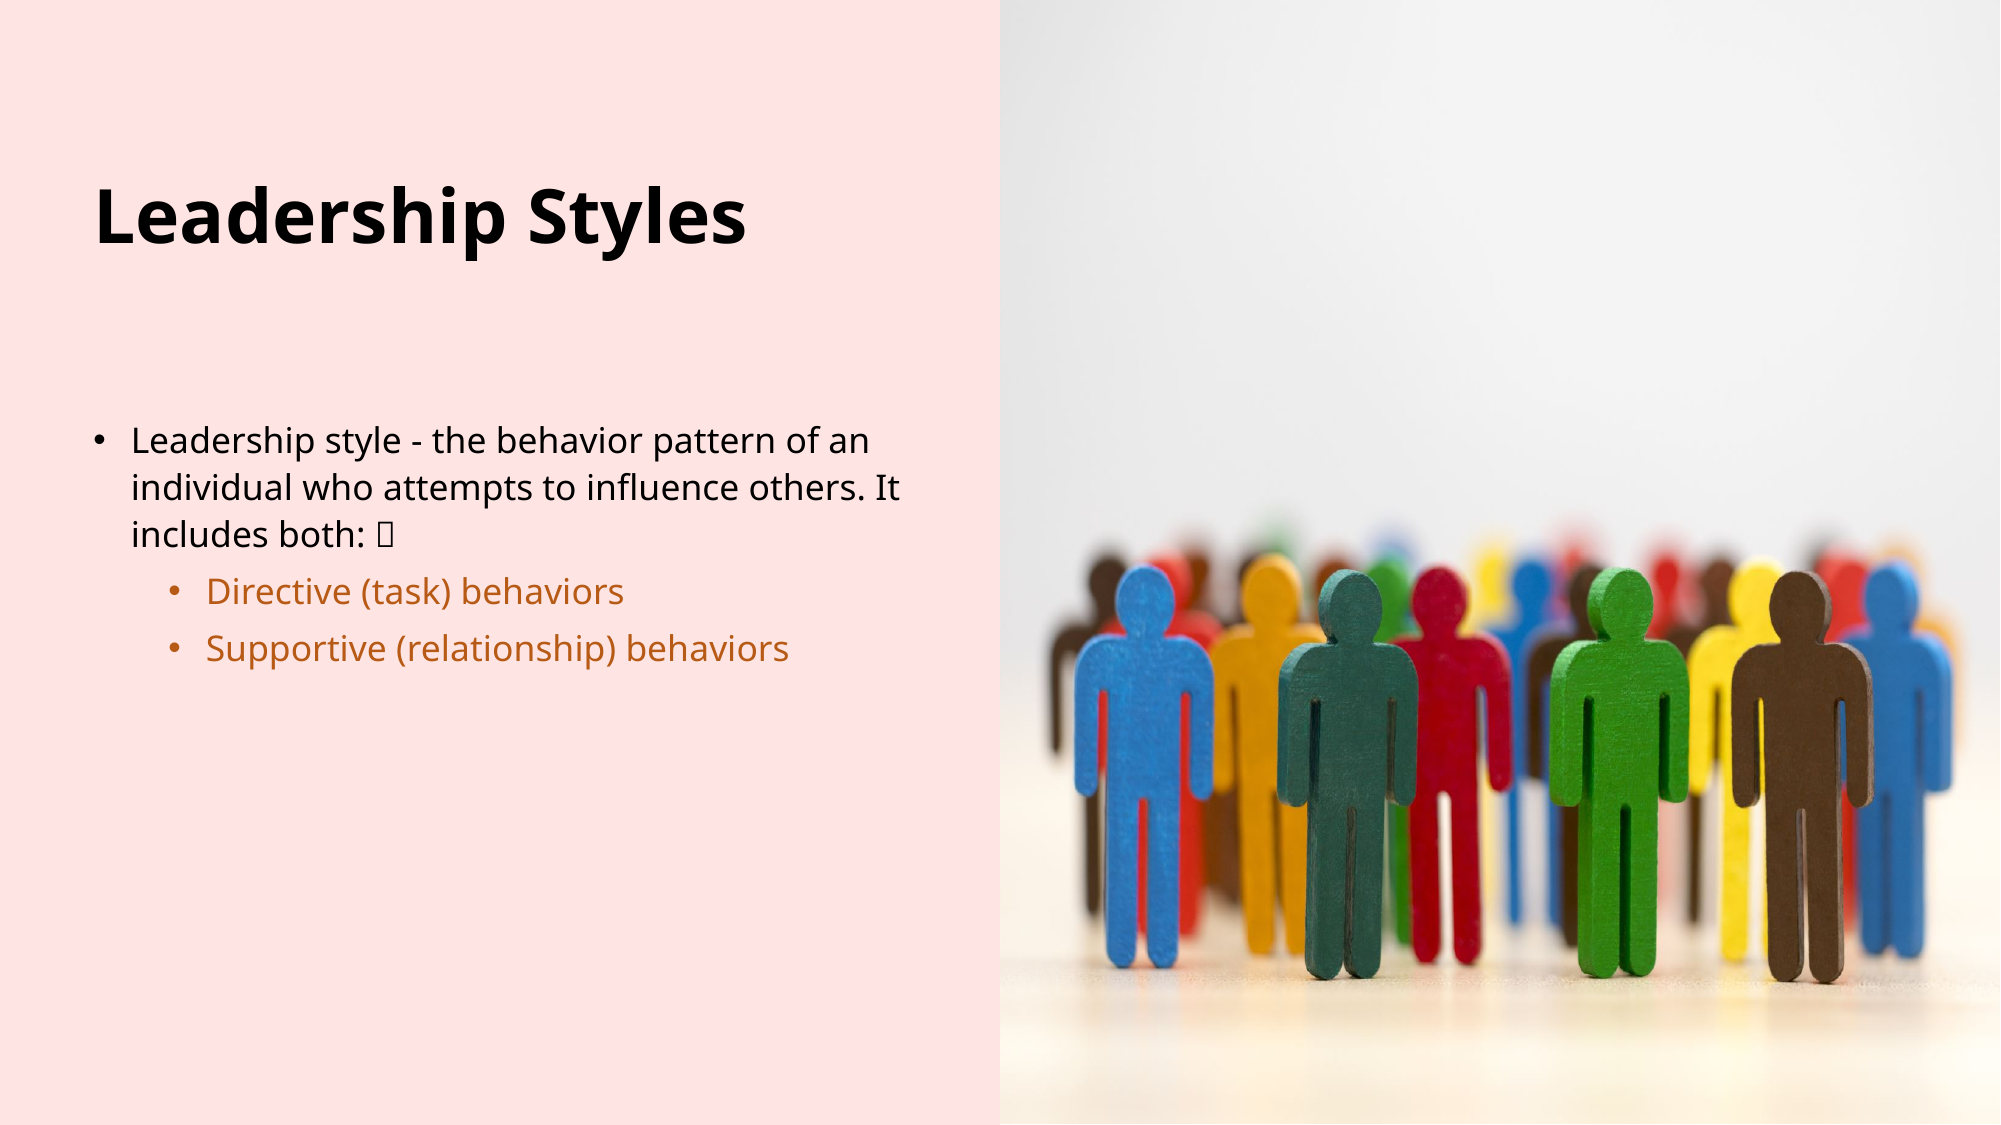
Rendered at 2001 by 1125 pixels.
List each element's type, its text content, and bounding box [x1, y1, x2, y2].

list Leadership style - the behavior pattern of an individual who attempts to influence others. It includes both:  Directive (task) behaviors Supportive (relationship) behaviors [78, 406, 922, 987]
picture [999, 0, 2000, 1124]
text_box [0, 0, 1001, 1125]
title Leadership Styles [78, 122, 922, 268]
